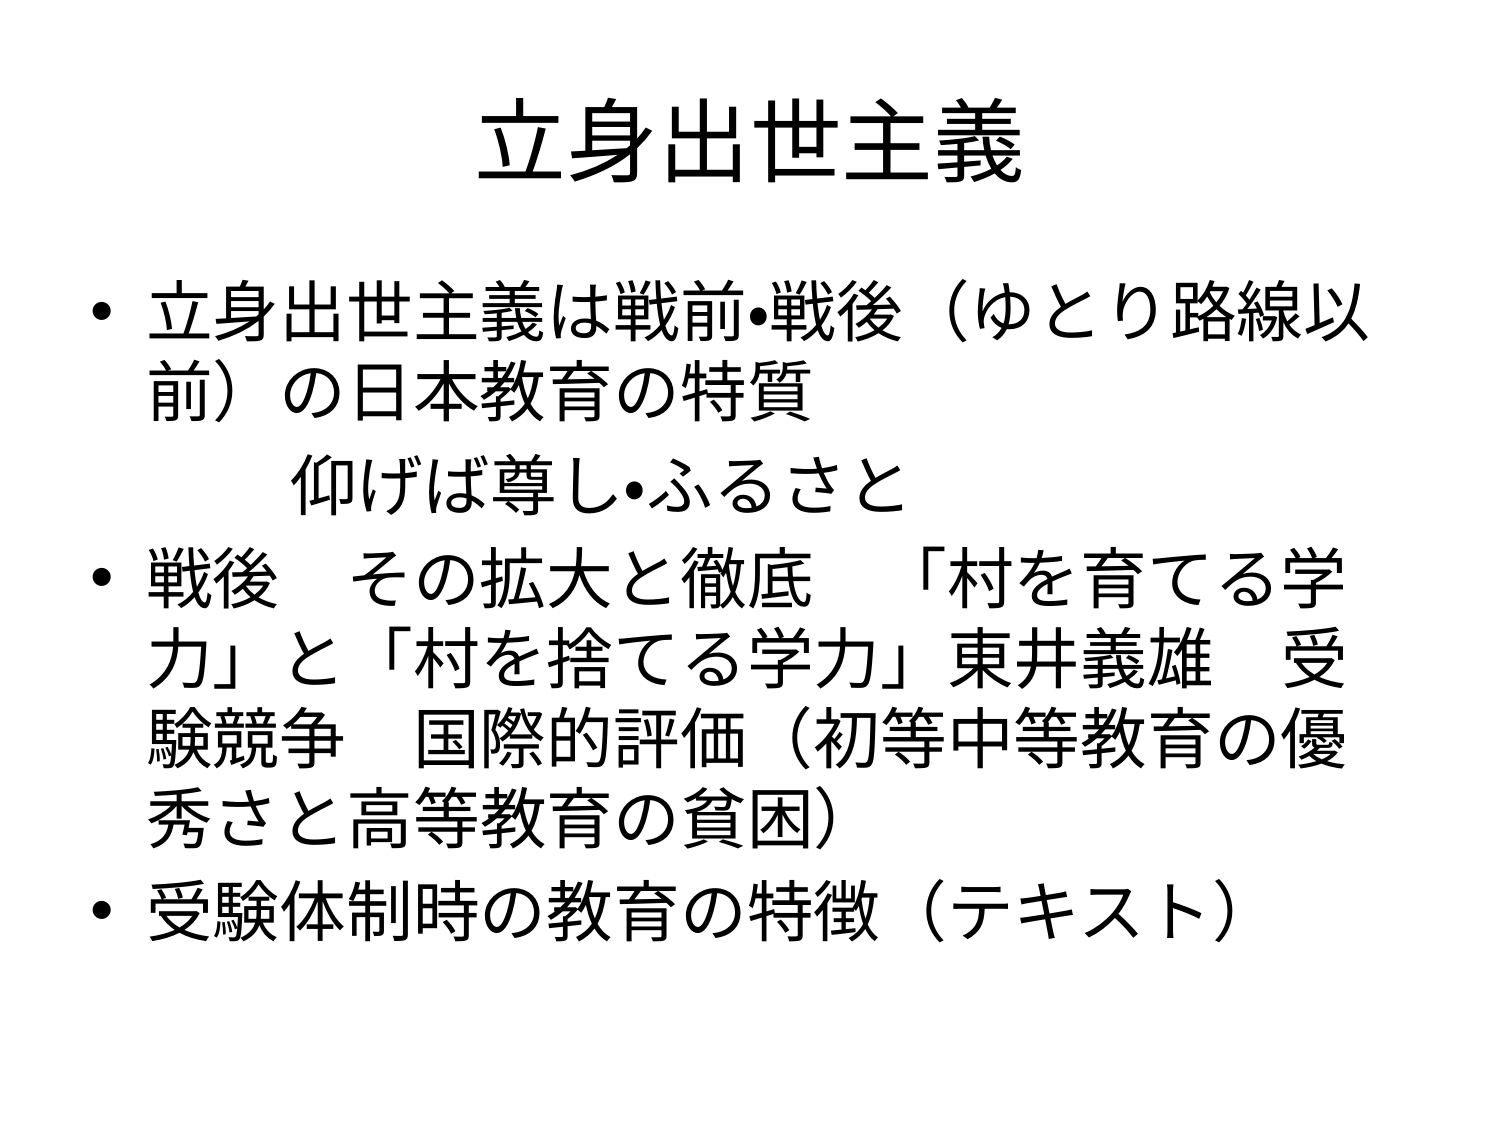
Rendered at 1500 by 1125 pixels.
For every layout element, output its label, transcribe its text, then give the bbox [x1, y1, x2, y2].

title 立身出世主義 [75, 45, 1425, 233]
list 立身出世主義は戦前・戦後（ゆとり路線以前）の日本教育の特質 仰げば尊し・ふるさと 戦後 その拡大と徹底 「村を育てる学力」と「村を捨てる学力」東井義雄 受験競争 国際的評価（初等中等教育の優秀さと高等教育の貧困） 受験体制時の教育の特徴（テキスト） [75, 262, 1425, 1005]
